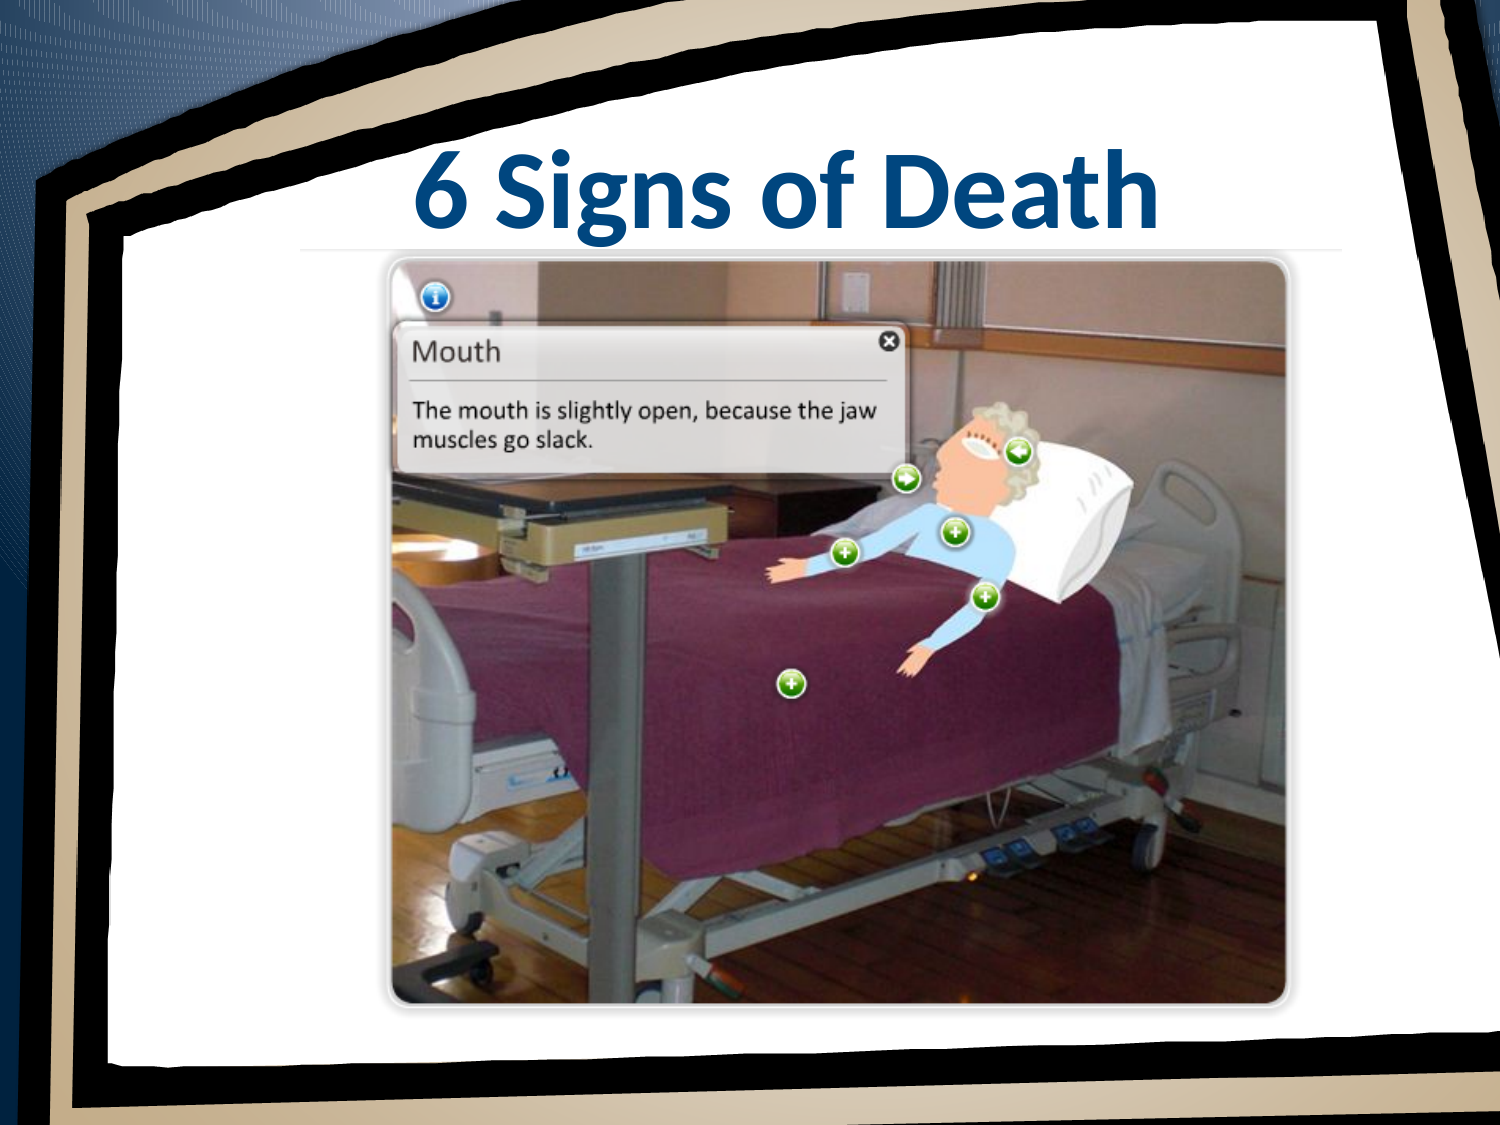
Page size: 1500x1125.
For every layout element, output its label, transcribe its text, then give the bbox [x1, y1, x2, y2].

title 6 Signs of Death [178, 99, 1397, 290]
picture [12, 0, 1500, 1125]
